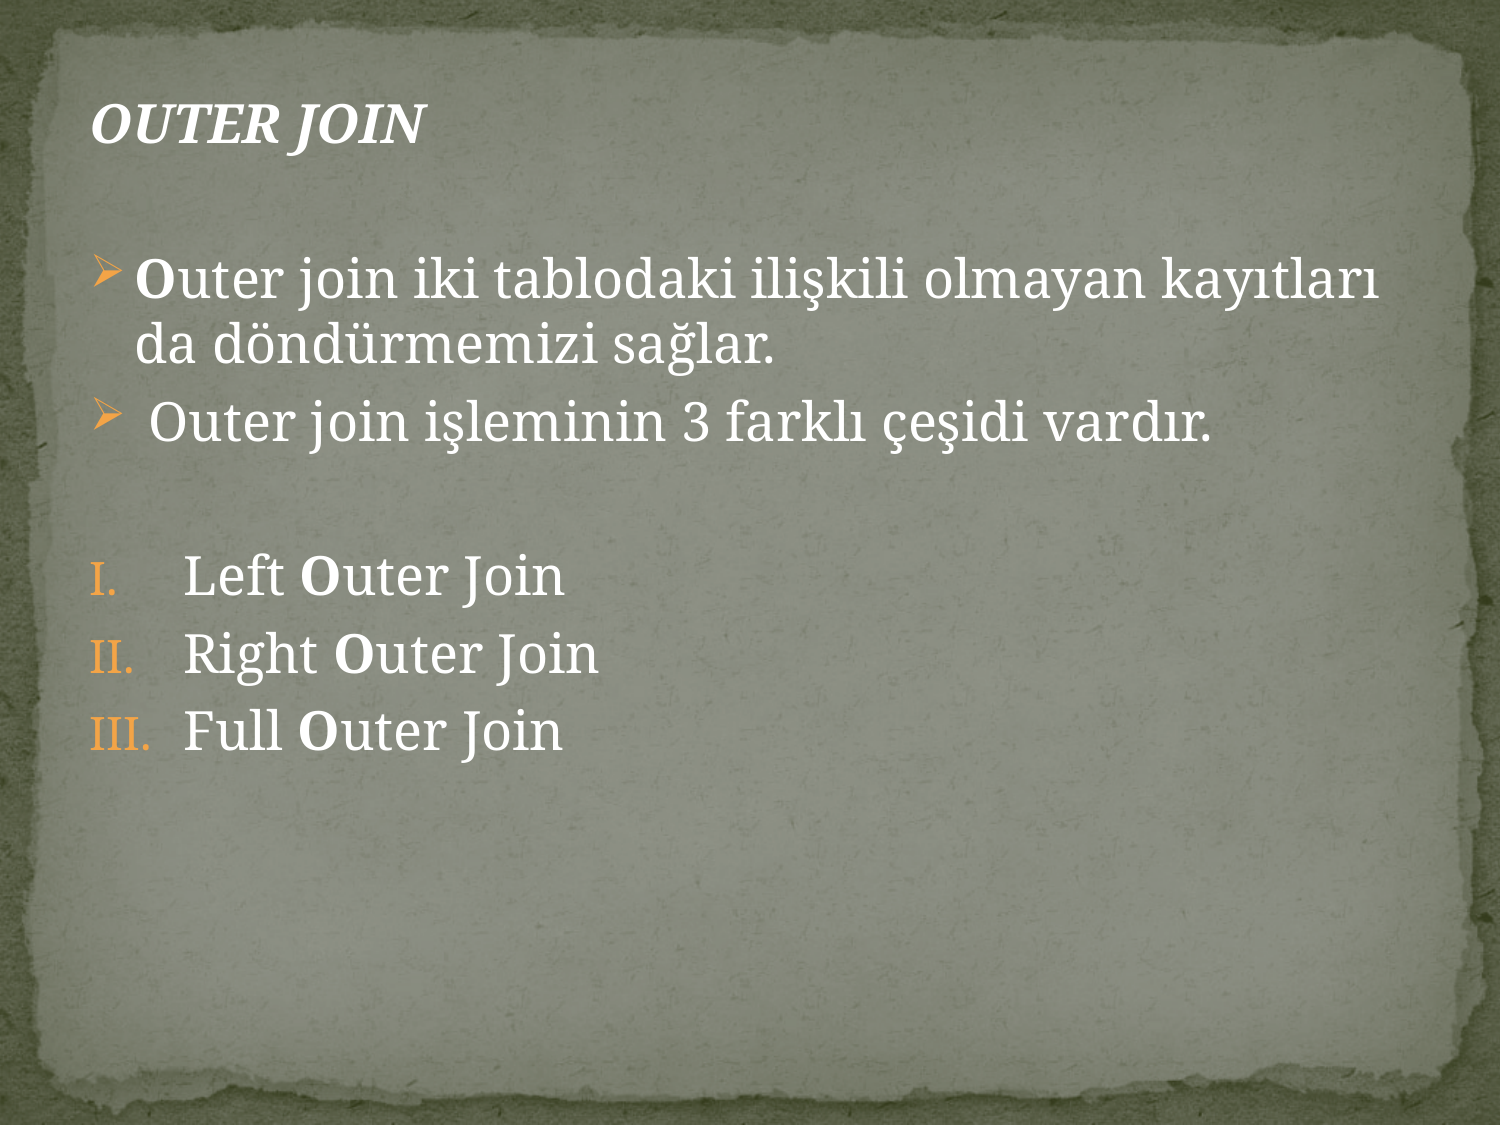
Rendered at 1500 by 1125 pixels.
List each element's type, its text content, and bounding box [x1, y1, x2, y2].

list OUTER JOIN Outer join iki tablodaki ilişkili olmayan kayıtları da döndürmemizi sağlar. Outer join işleminin 3 farklı çeşidi vardır. Left Outer Join Right Outer Join Full Outer Join [75, 82, 1425, 1000]
